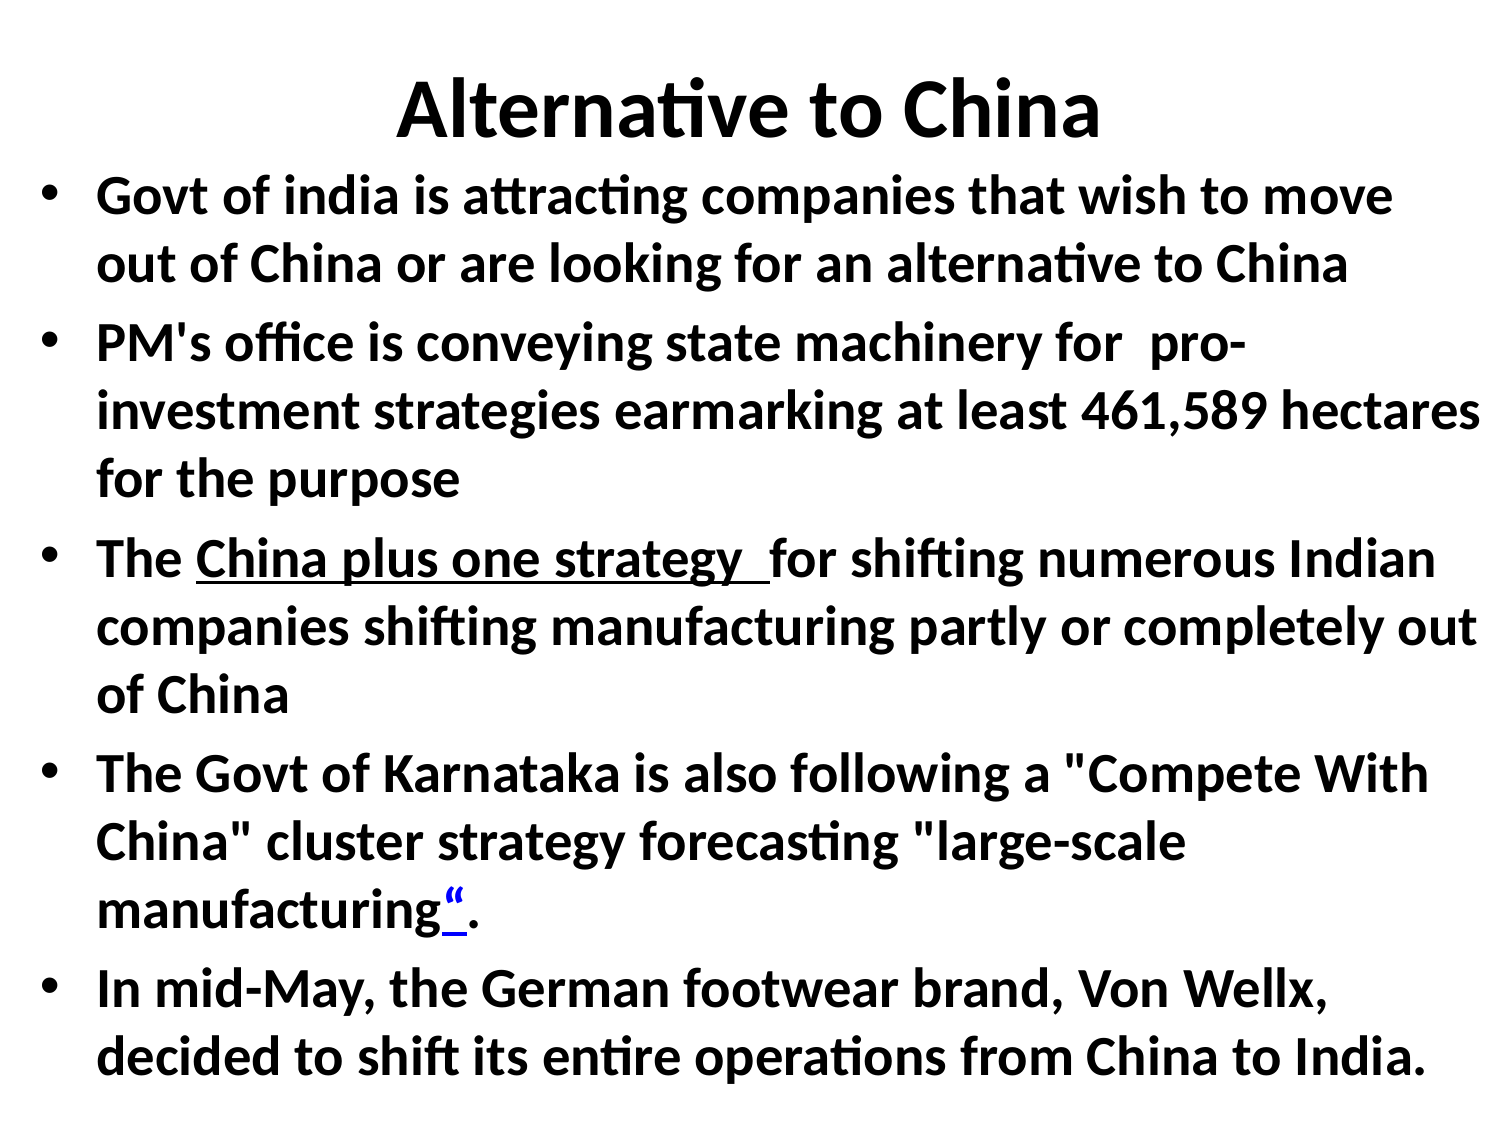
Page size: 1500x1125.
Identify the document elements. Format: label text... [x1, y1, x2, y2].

list Govt of india is attracting companies that wish to move out of China or are looking for an alternative to China PM's office is conveying state machinery for pro-investment strategies earmarking at least 461,589 hectares for the purpose The China plus one strategy for shifting numerous Indian companies shifting manufacturing partly or completely out of China The Govt of Karnataka is also following a "Compete With China" cluster strategy forecasting "large-scale manufacturing“. In mid-May, the German footwear brand, Von Wellx, decided to shift its entire operations from China to India. [24, 149, 1500, 1100]
title Alternative to China [75, 45, 1425, 149]
